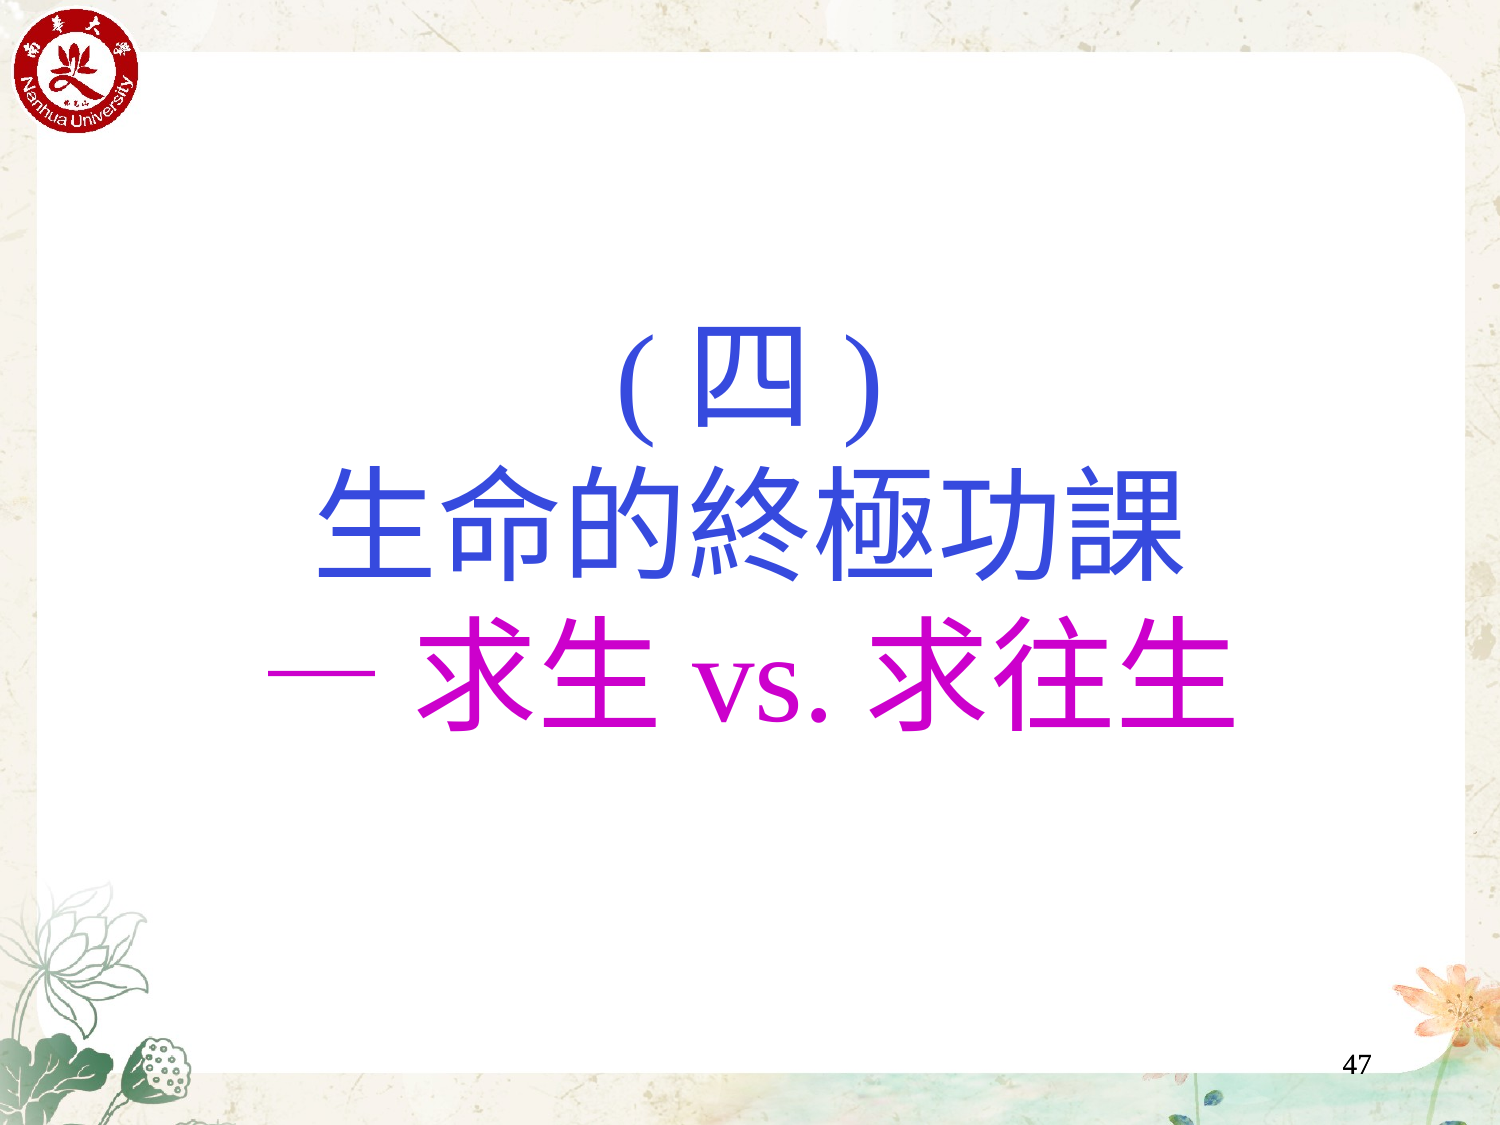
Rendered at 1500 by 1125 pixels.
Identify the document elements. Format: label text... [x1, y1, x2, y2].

text_box 47 [1074, 1024, 1388, 1100]
title (四) 生命的終極功課 — 求生vs.求往生 [111, 172, 1388, 870]
picture [0, 0, 1500, 1125]
